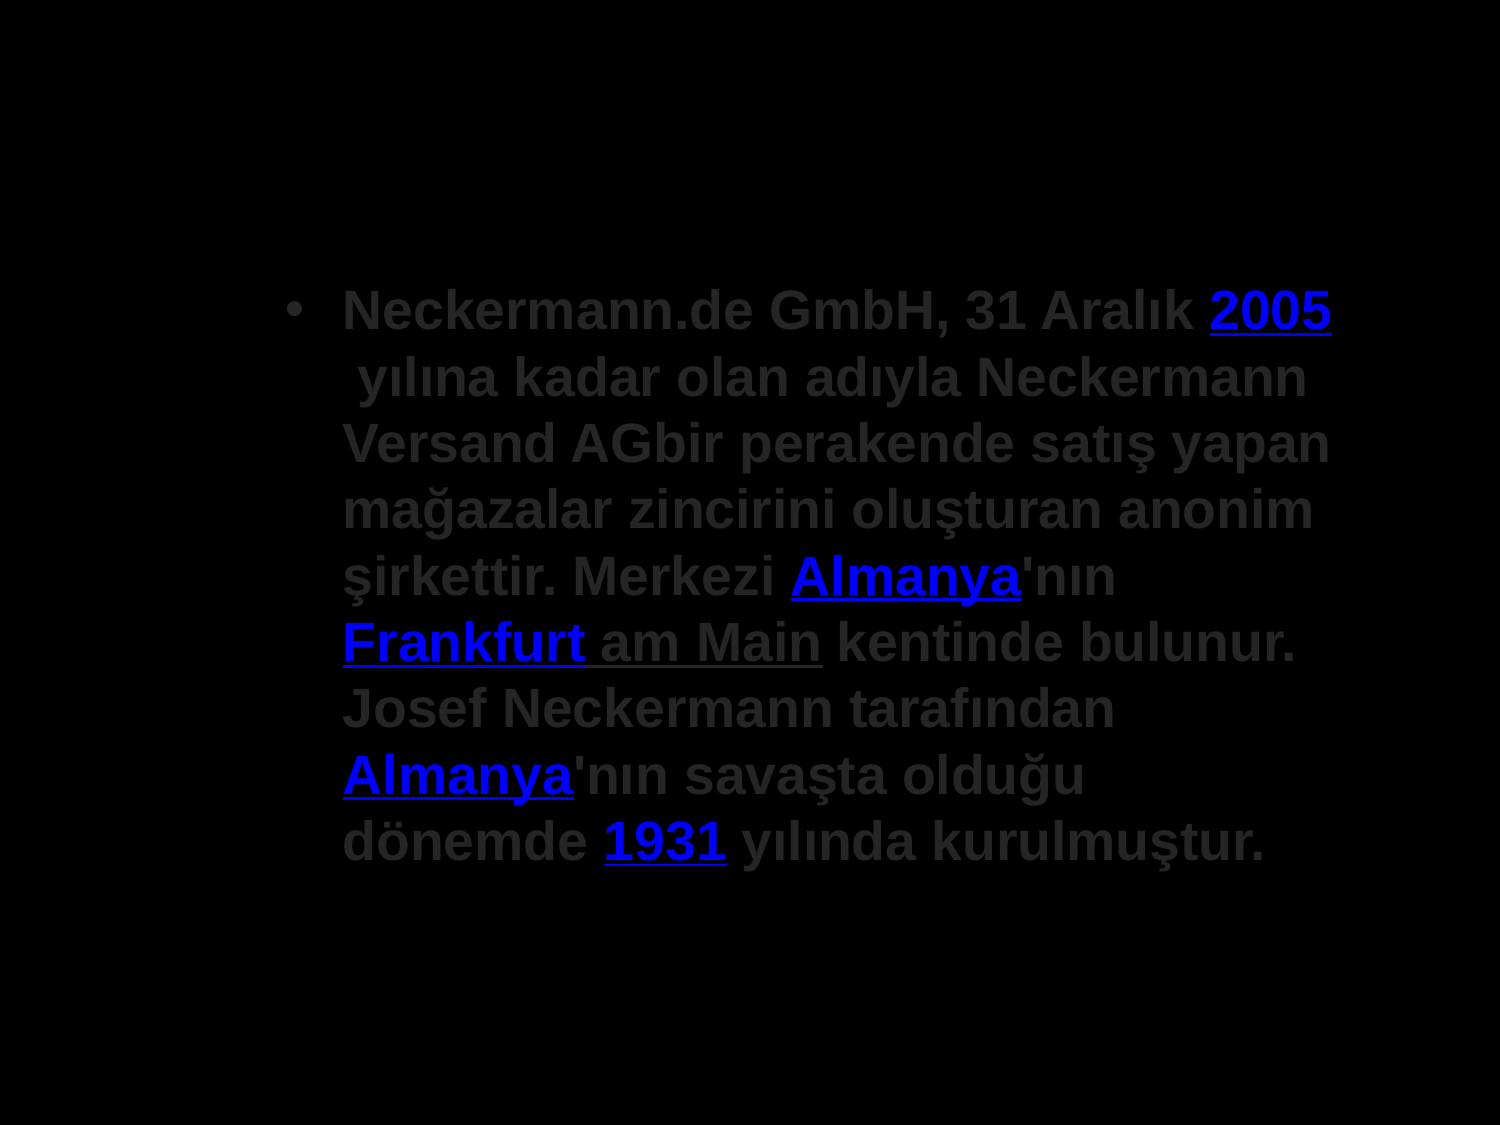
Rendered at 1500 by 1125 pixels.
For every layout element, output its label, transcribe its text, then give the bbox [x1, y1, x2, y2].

list Neckermann.de GmbH, 31 Aralık 2005 yılına kadar olan adıyla Neckermann Versand AGbir perakende satış yapan mağazalar zincirini oluşturan anonim şirkettir. Merkezi Almanya'nınFrankfurt am Main kentinde bulunur. Josef Neckermann tarafından Almanya'nın savaşta olduğu dönemde 1931 yılında kurulmuştur. [269, 267, 1367, 887]
